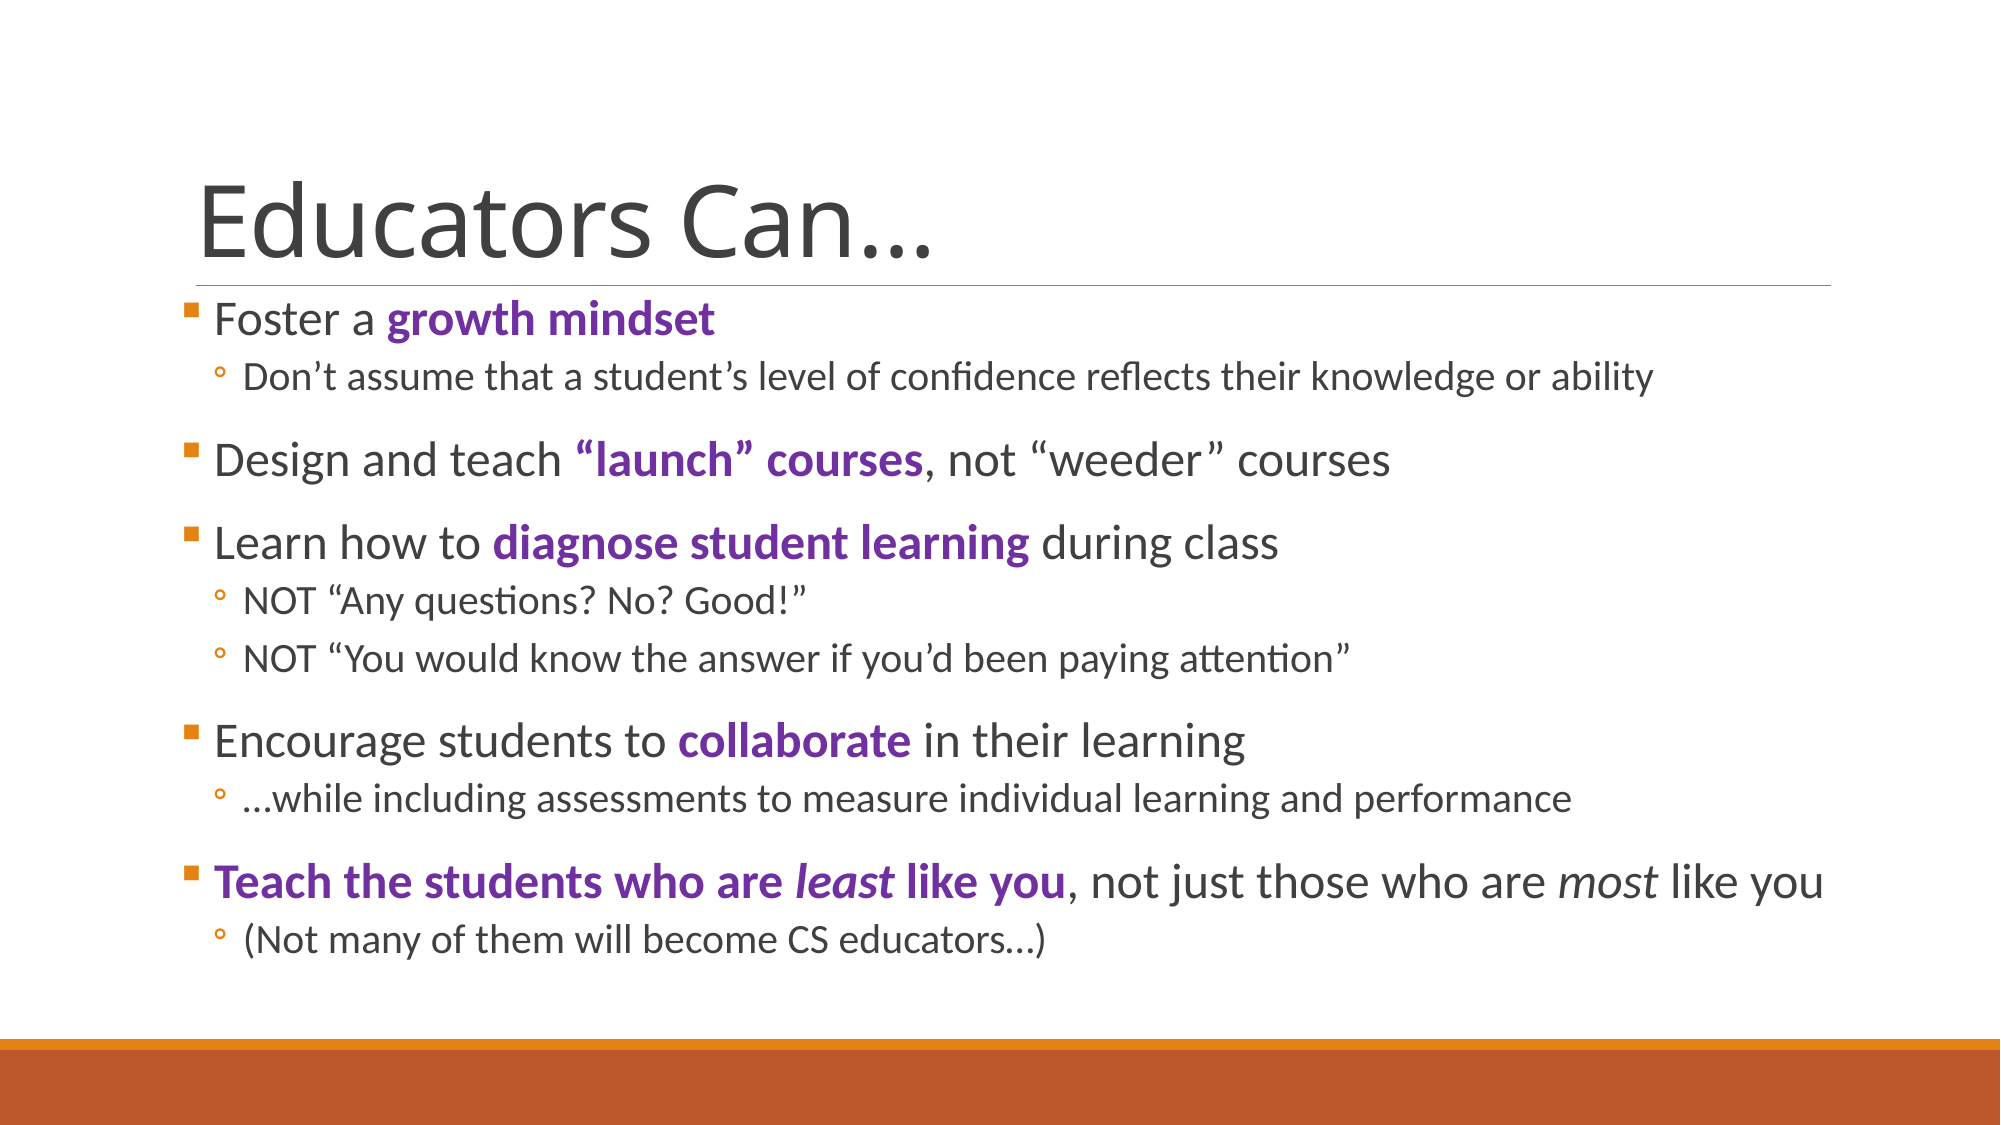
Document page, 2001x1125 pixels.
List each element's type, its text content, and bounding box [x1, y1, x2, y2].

title Educators Can… [180, 47, 1830, 285]
list Foster a growth mindset Don’t assume that a student’s level of confidence reflects their knowledge or ability Design and teach “launch” courses, not “weeder” courses Learn how to diagnose student learning during class NOT “Any questions? No? Good!” NOT “You would know the answer if you’d been paying attention” Encourage students to collaborate in their learning …while including assessments to measure individual learning and performance Teach the students who are least like you, not just those who are most like you (Not many of them will become CS educators…) [180, 285, 1950, 1042]
